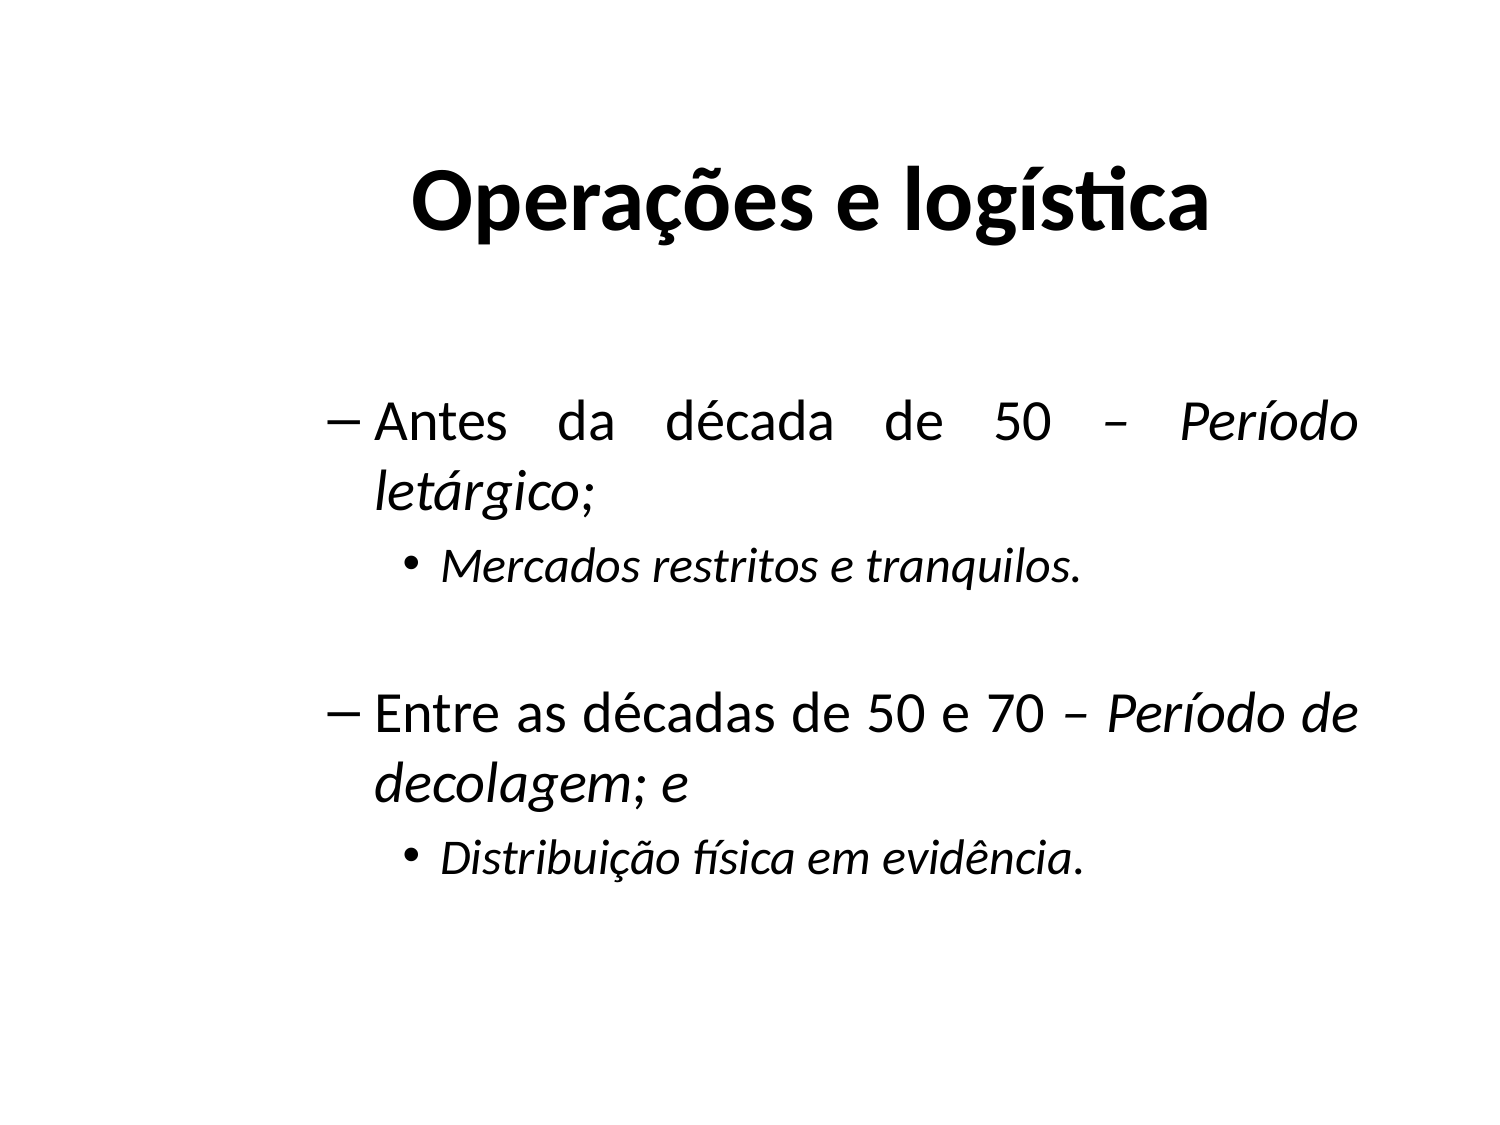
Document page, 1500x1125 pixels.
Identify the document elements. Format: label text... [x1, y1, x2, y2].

list Antes da década de 50 – Período letárgico; Mercados restritos e tranquilos. Entre as décadas de 50 e 70 – Período de decolagem; e Distribuição física em evidência. [237, 375, 1375, 950]
title Operações e logística [174, 75, 1450, 313]
